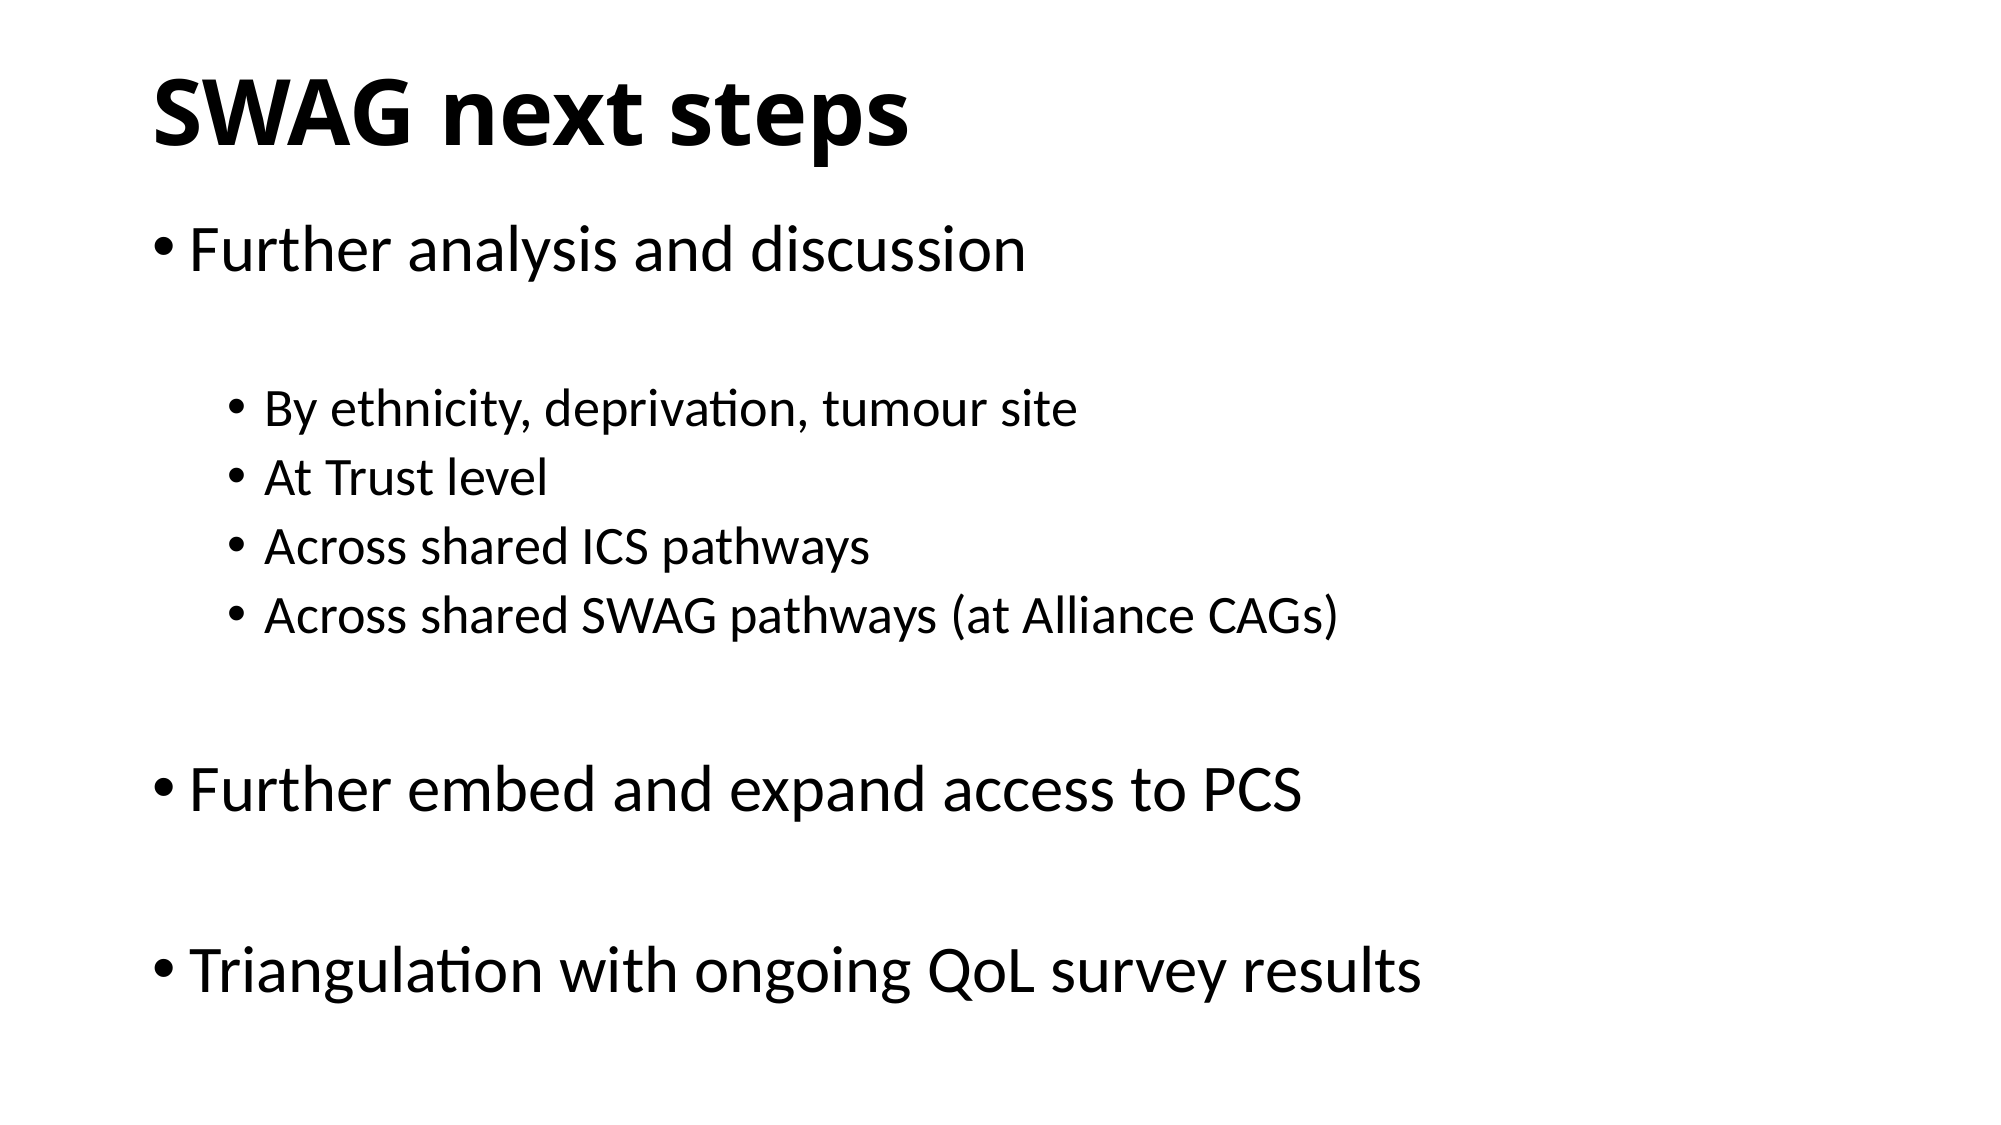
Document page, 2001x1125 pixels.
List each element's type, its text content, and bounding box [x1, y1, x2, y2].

list Further analysis and discussion By ethnicity, deprivation, tumour site At Trust level Across shared ICS pathways Across shared SWAG pathways (at Alliance CAGs) Further embed and expand access to PCS Triangulation with ongoing QoL survey results [137, 206, 1863, 1083]
title SWAG next steps [137, 42, 1863, 189]
